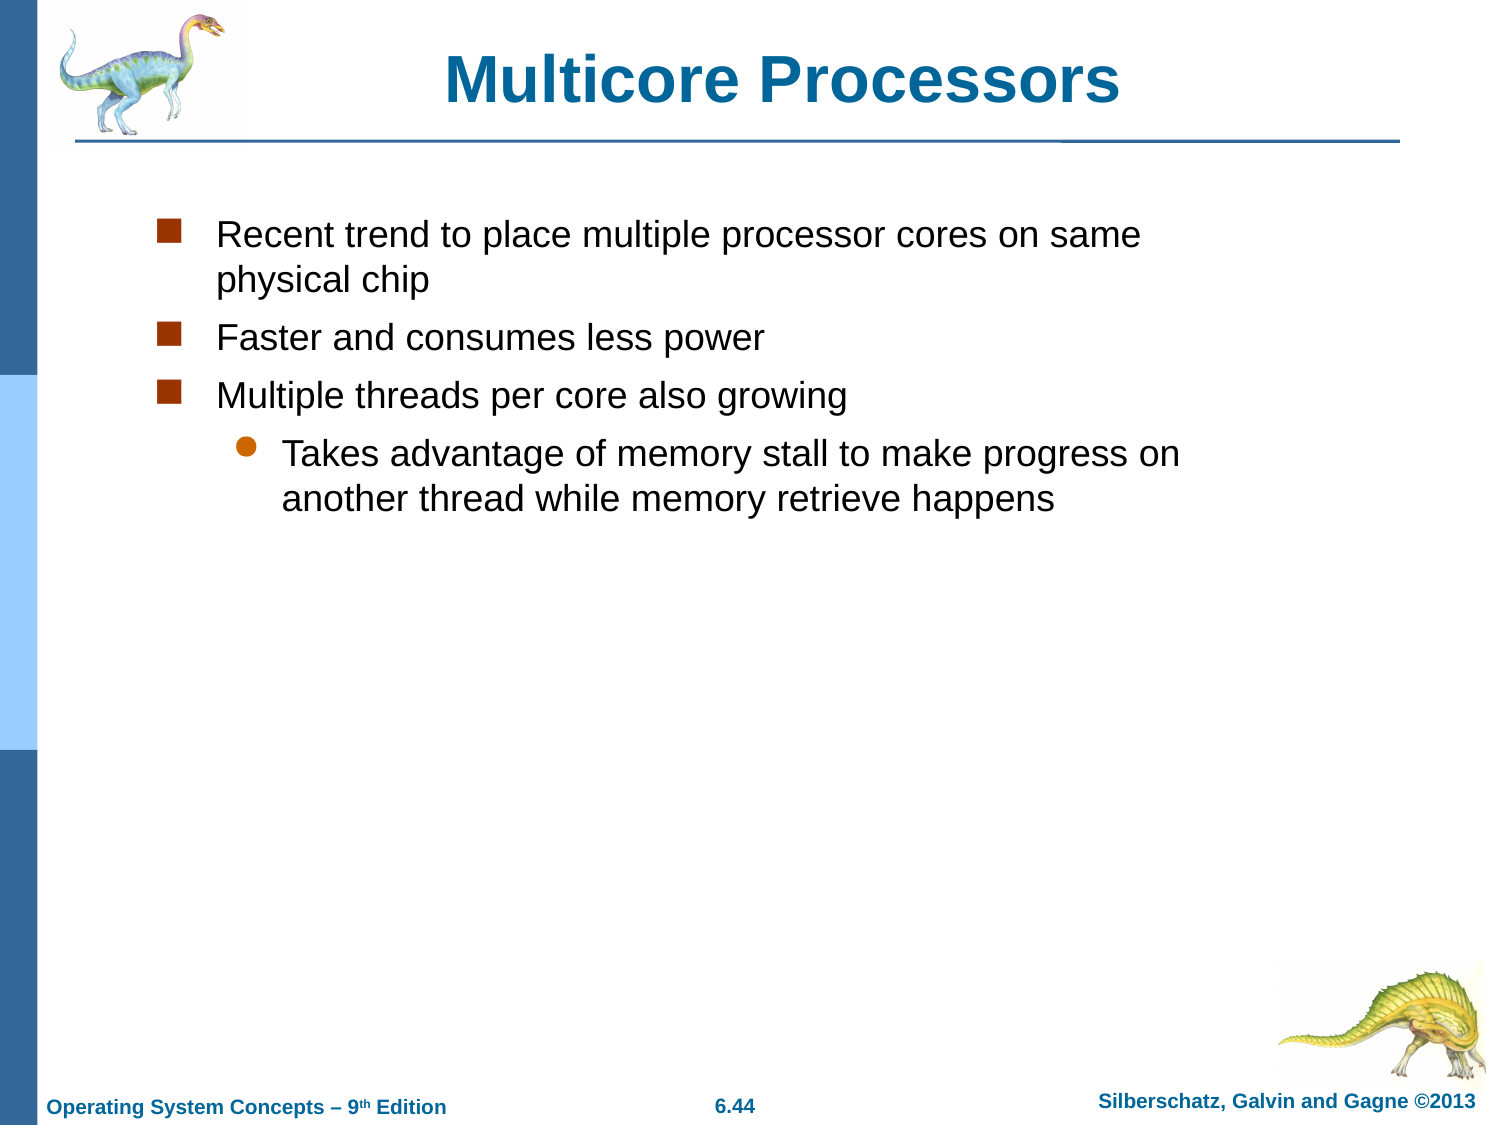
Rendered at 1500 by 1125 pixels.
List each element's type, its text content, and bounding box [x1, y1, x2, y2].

picture [46, 0, 243, 149]
picture [1275, 959, 1486, 1090]
list Recent trend to place multiple processor cores on same physical chip Faster and consumes less power Multiple threads per core also growing Takes advantage of memory stall to make progress on another thread while memory retrieve happens [144, 202, 1280, 946]
title Multicore Processors [141, 28, 1425, 124]
